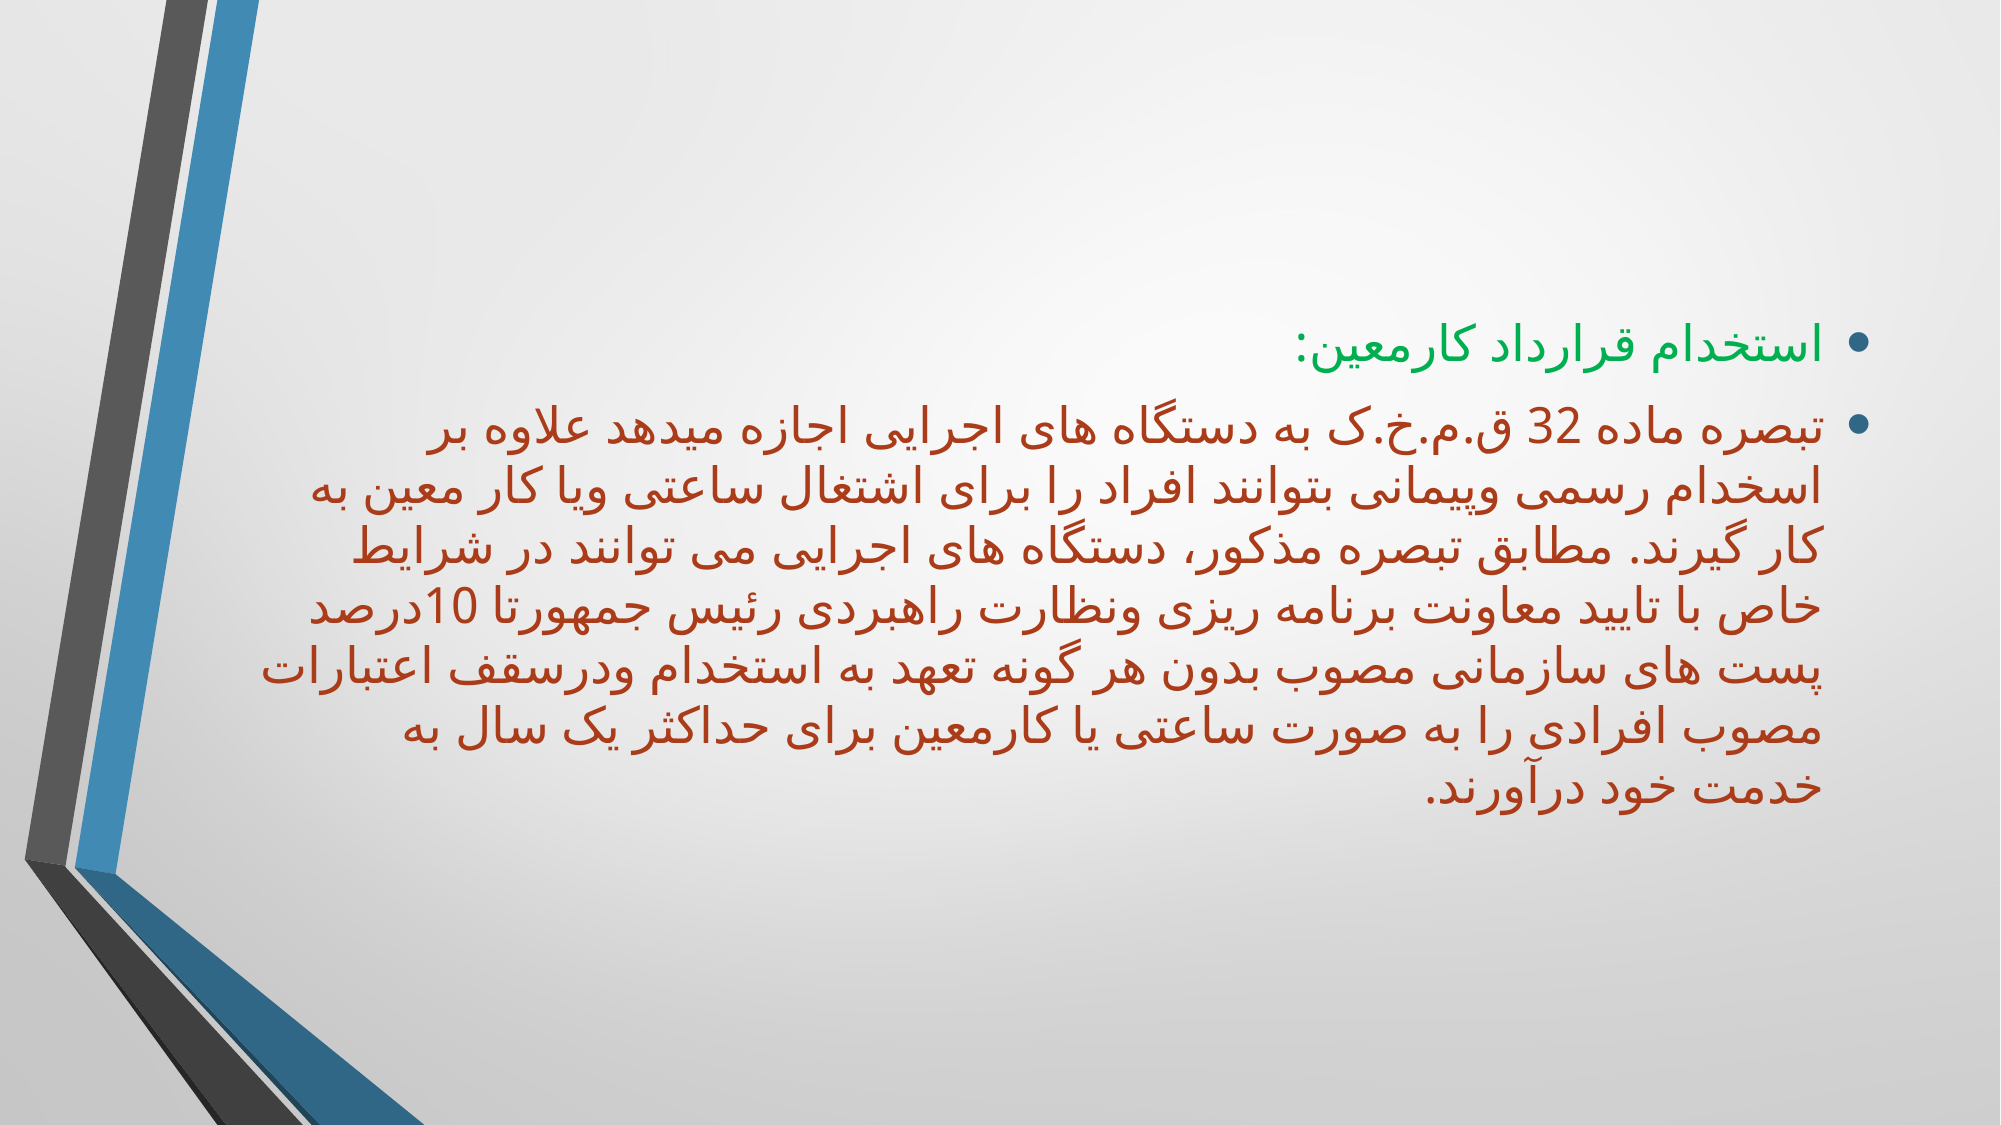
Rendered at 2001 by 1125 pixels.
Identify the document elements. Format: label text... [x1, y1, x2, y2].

list استخدام قرارداد کارمعین: تبصره ماده 32 ق.م.خ.ک به دستگاه های اجرایی اجازه میدهد علاوه بر اسخدام رسمی وپیمانی بتوانند افراد را برای اشتغال ساعتی ویا کار معین به کار گیرند. مطابق تبصره مذکور، دستگاه های اجرایی می توانند در شرایط خاص با تایید معاونت برنامه ریزی ونظارت راهبردی رئیس جمهورتا 10درصد پست های سازمانی مصوب بدون هر گونه تعهد به استخدام ودرسقف اعتبارات مصوب افرادی را به صورت ساعتی یا کارمعین برای حداکثر یک سال به خدمت خود درآورند. [243, 0, 1887, 1125]
